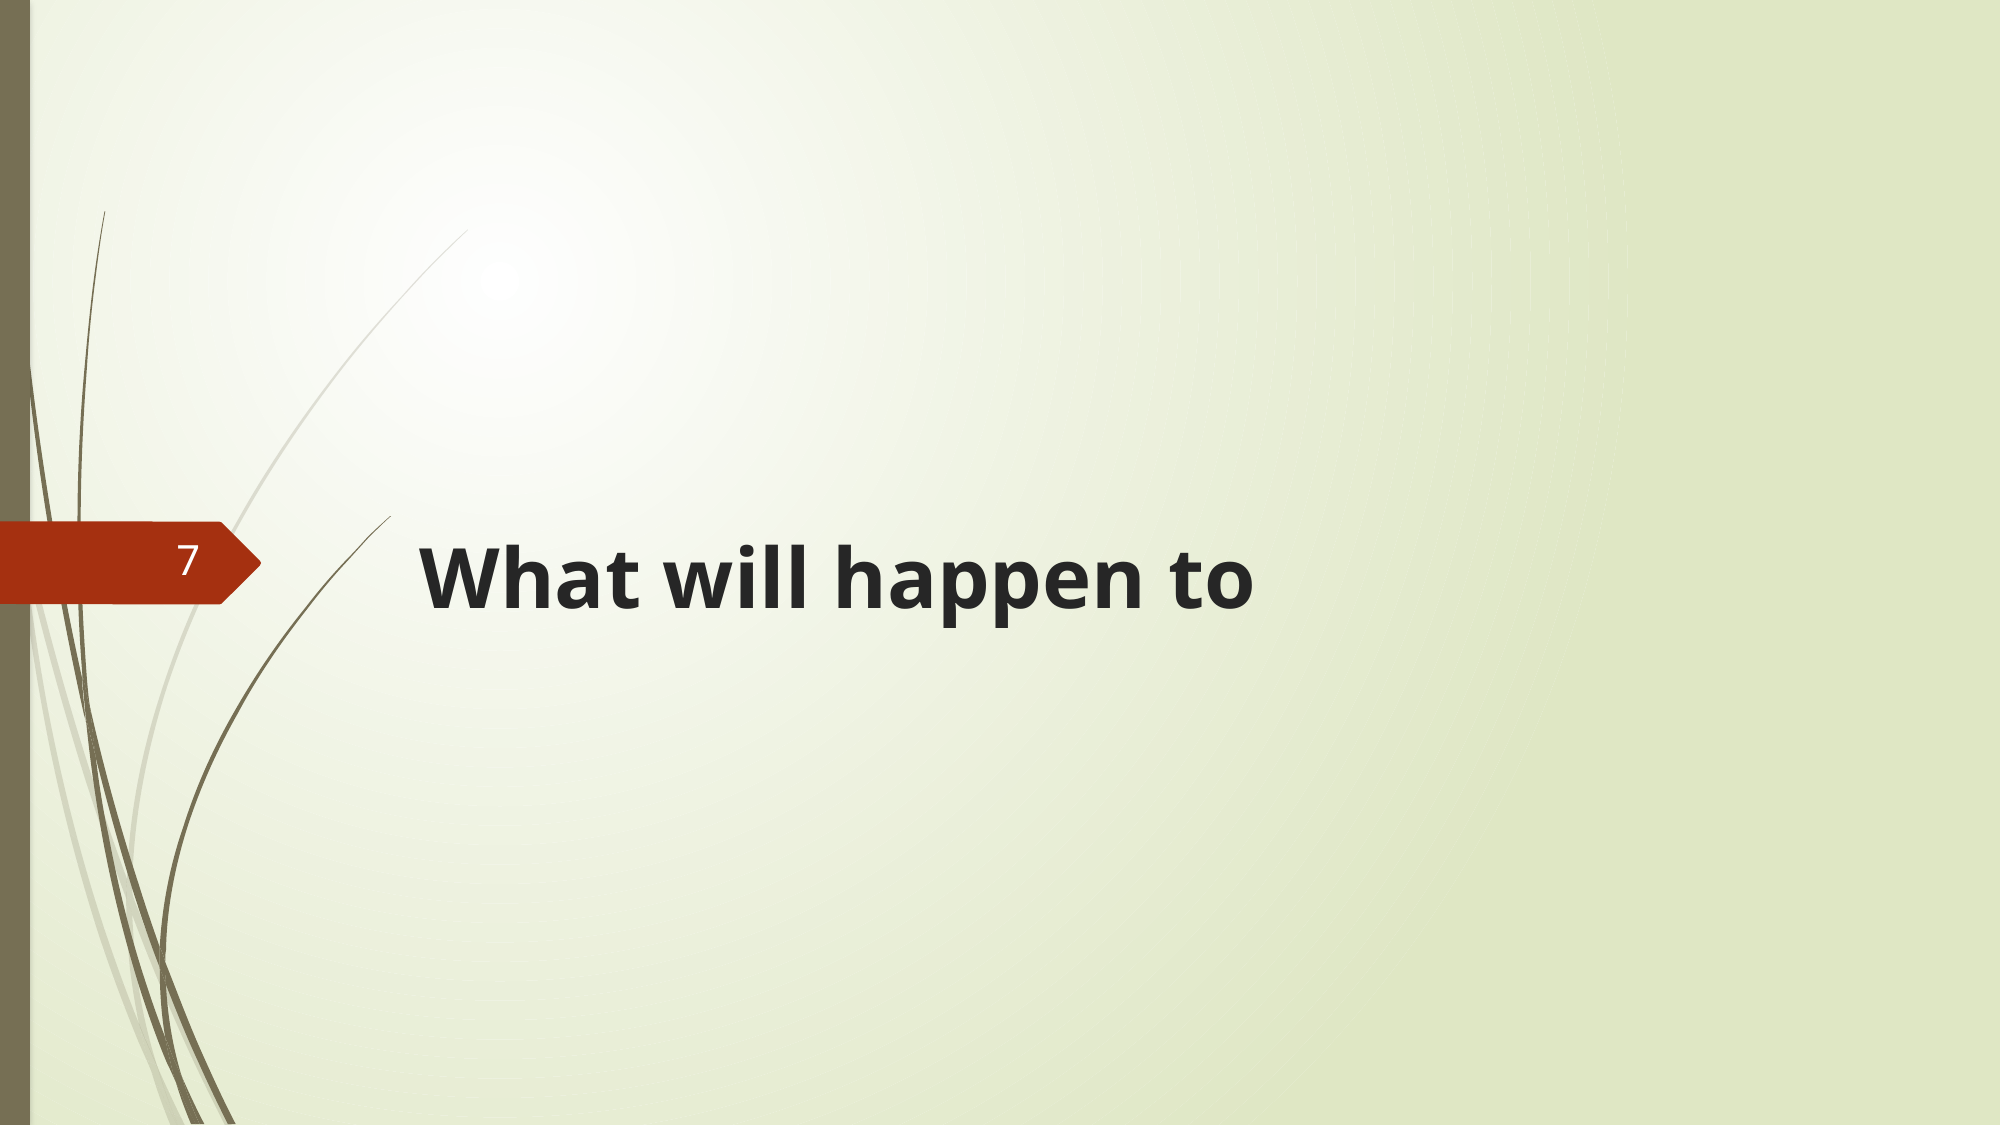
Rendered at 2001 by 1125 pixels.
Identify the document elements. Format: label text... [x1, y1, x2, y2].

slide_number 7 [87, 532, 216, 592]
